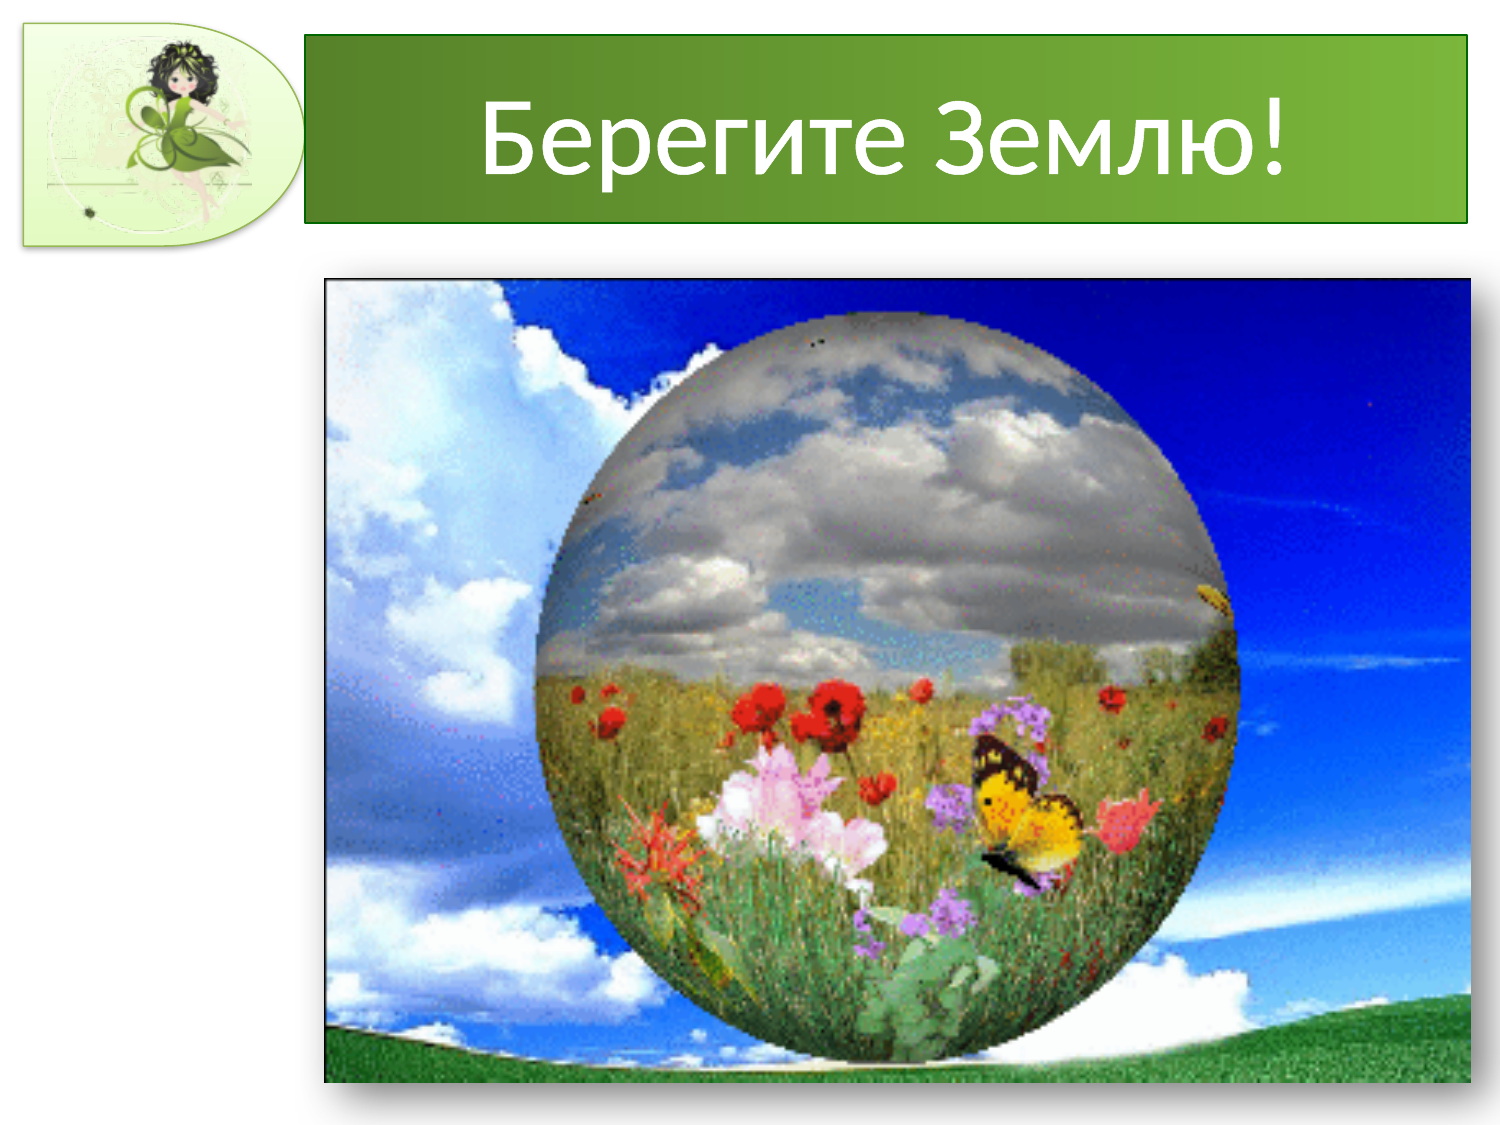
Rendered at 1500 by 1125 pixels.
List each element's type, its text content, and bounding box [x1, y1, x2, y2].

picture [46, 35, 252, 234]
picture [324, 278, 1471, 1083]
title Берегите Землю! [304, 34, 1468, 224]
